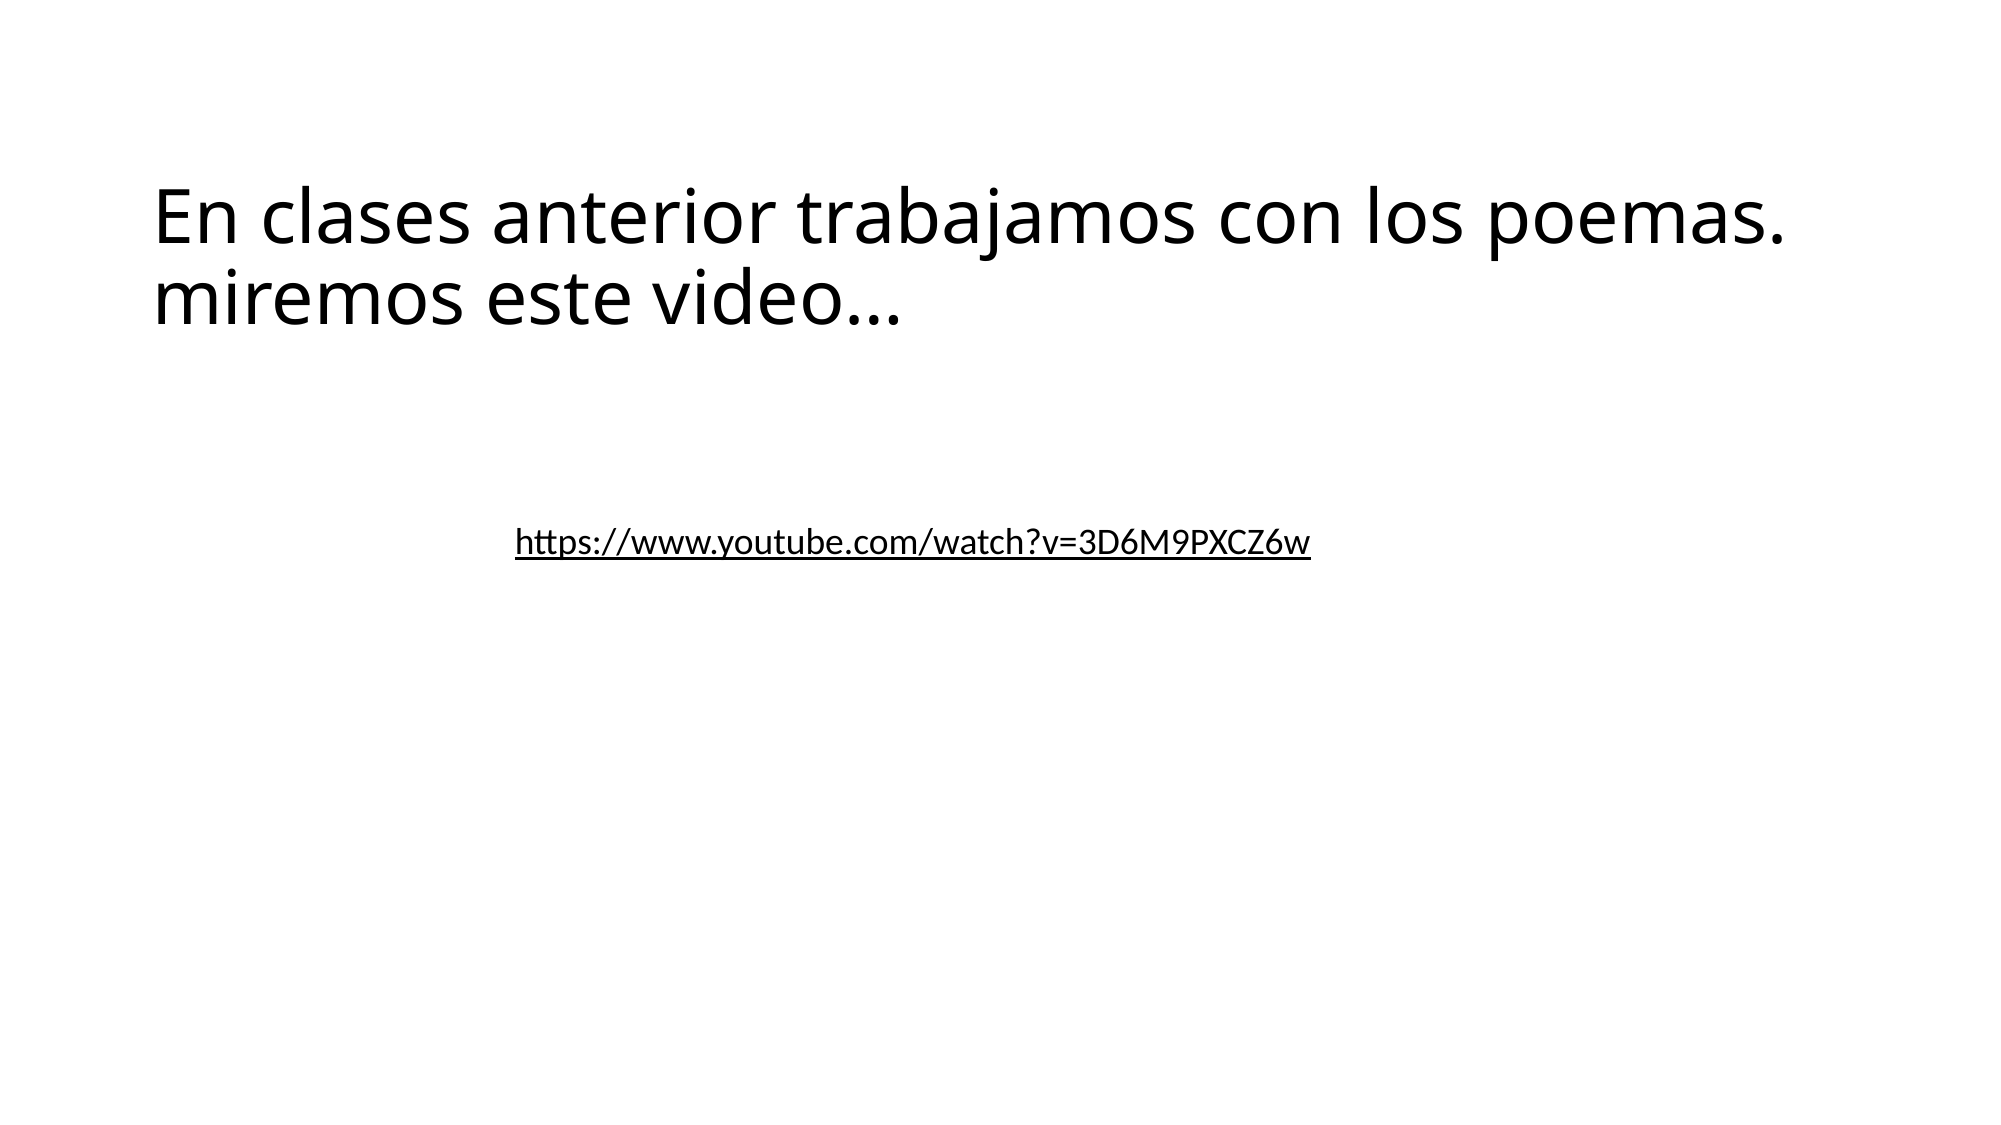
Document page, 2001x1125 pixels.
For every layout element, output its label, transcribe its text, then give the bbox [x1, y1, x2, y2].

title En clases anterior trabajamos con los poemas. miremos este video… [137, 151, 1863, 369]
text_box https://www.youtube.com/watch?v=3D6M9PXCZ6w [500, 510, 1500, 570]
